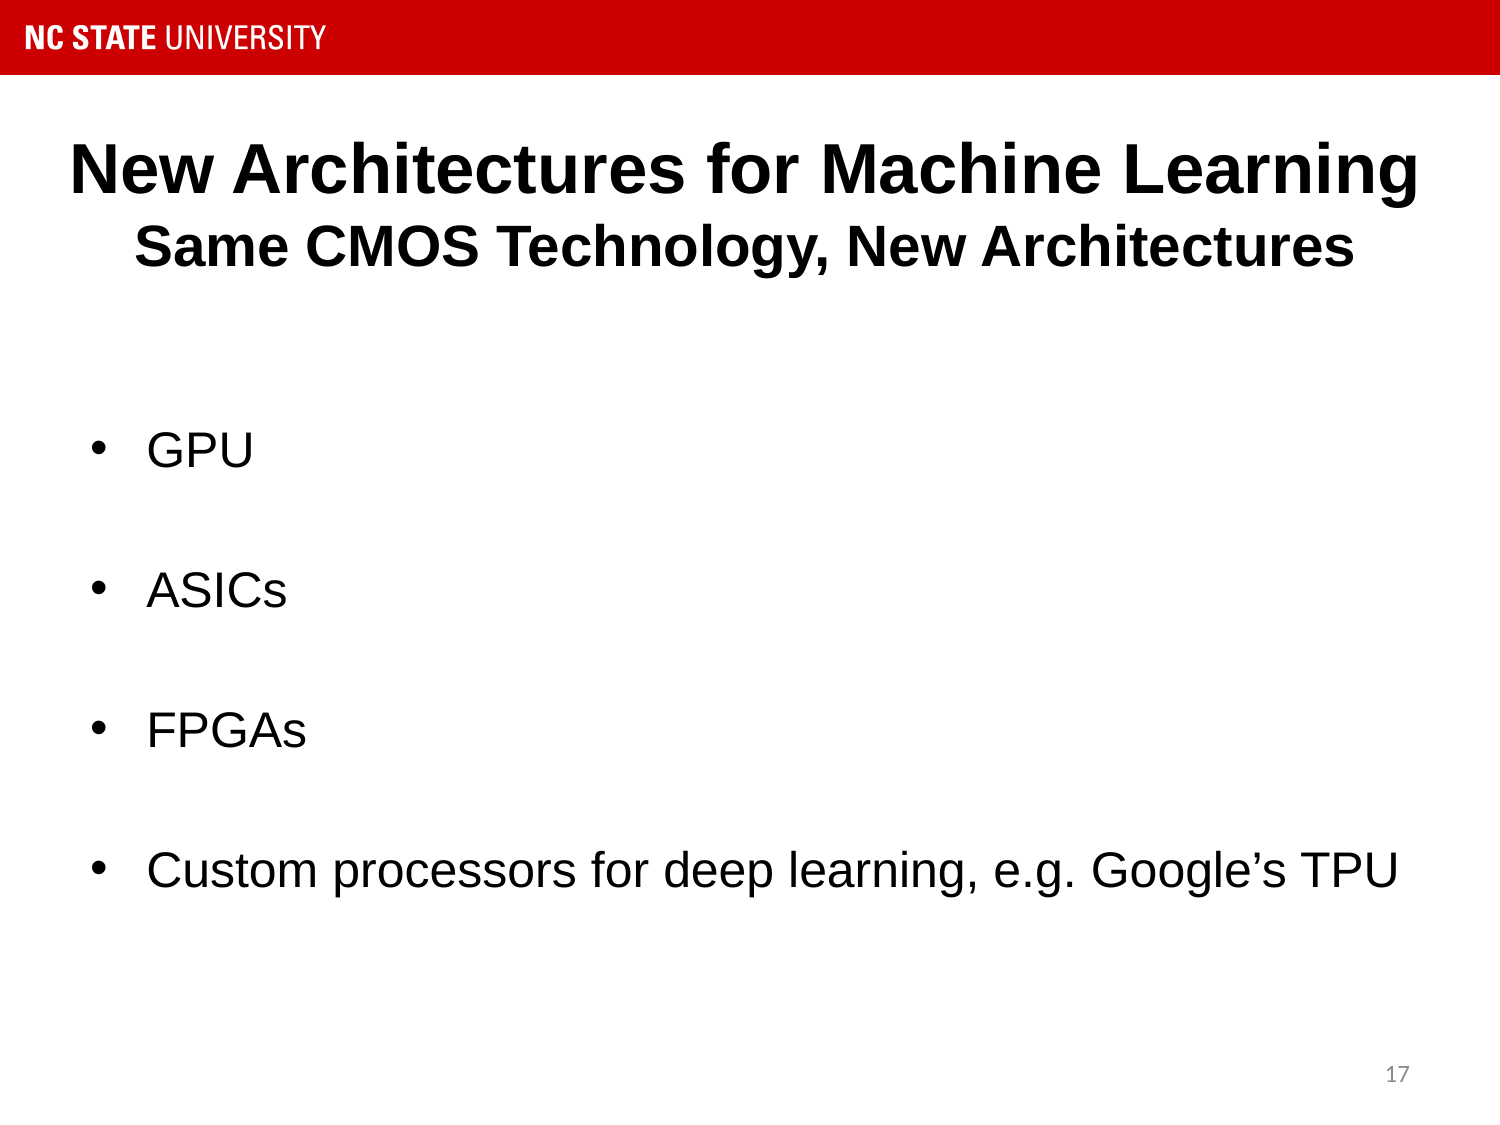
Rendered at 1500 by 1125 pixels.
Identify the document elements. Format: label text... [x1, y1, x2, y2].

slide_number 17 [1074, 1042, 1425, 1103]
list GPU ASICs FPGAs Custom processors for deep learning, e.g. Google’s TPU [75, 409, 1425, 919]
picture [0, 0, 1500, 75]
title New Architectures for Machine Learning Same CMOS Technology, New Architectures [41, 147, 1450, 323]
